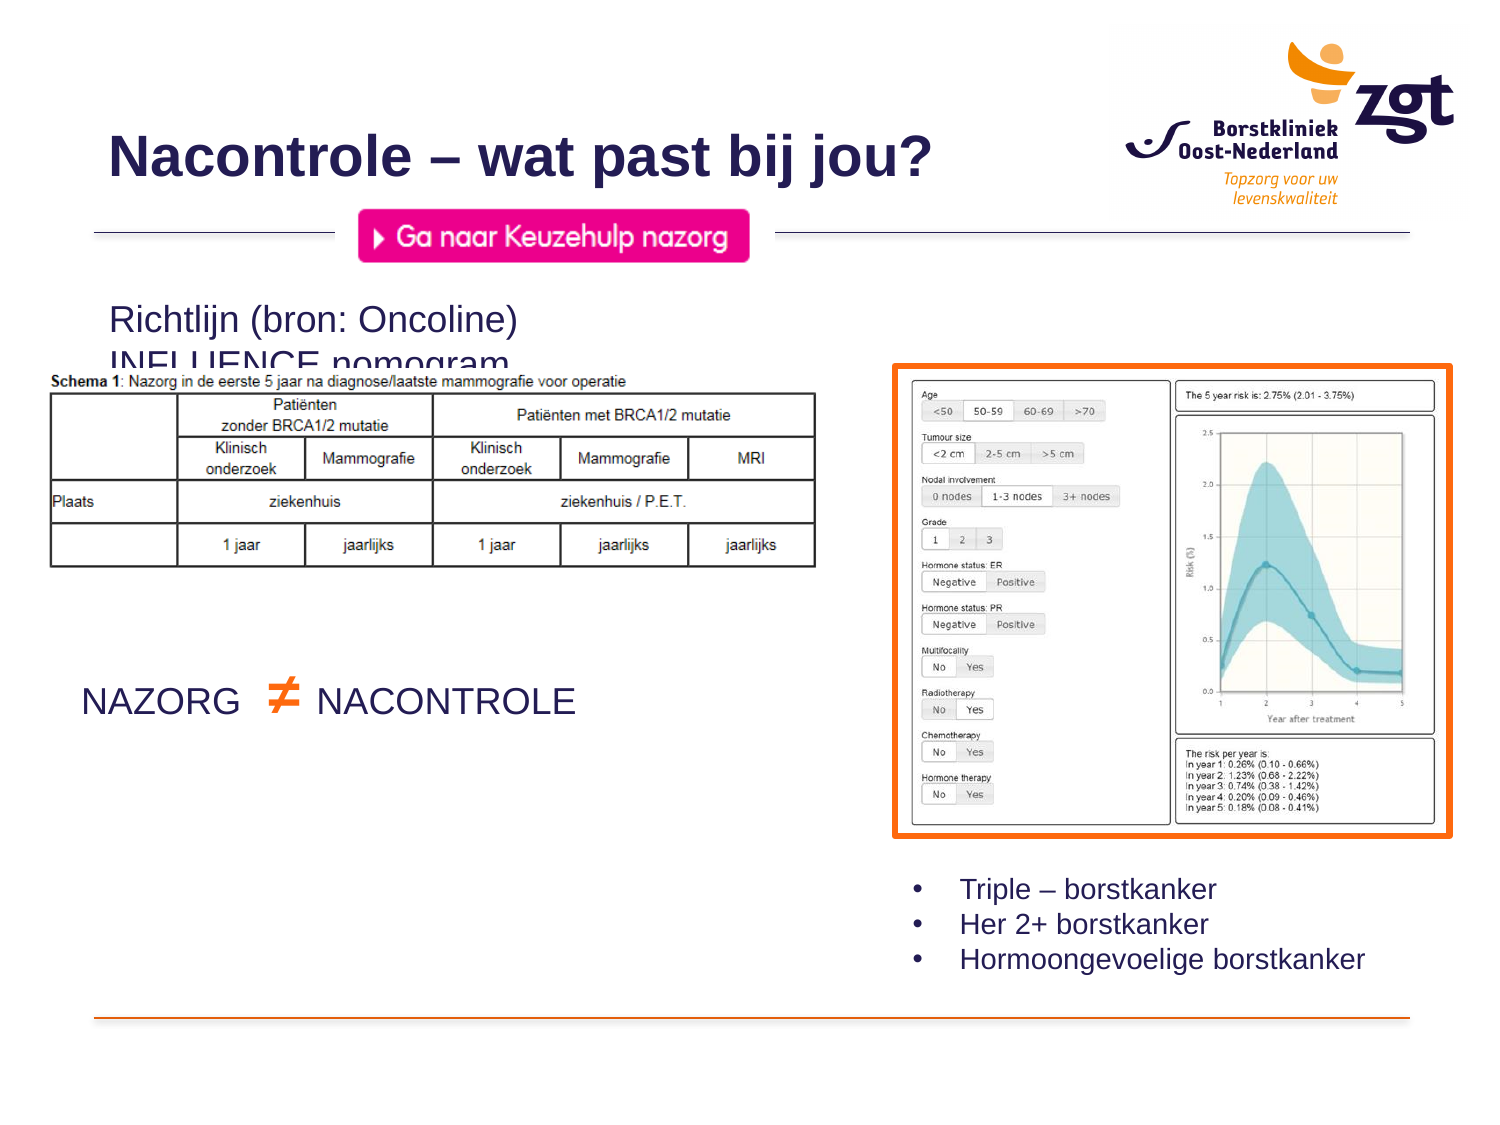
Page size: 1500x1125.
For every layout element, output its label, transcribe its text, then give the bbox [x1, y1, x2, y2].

list Richtlijn (bron: Oncoline) INFLUENCE nomogram [93, 287, 1410, 1005]
picture [897, 368, 1447, 834]
picture [334, 191, 775, 288]
text_box NAZORG ≠ NACONTROLE [66, 648, 743, 824]
picture [43, 368, 823, 570]
picture [1109, 24, 1470, 221]
title Nacontrole – wat past bij jou? [93, 86, 1110, 221]
text_box Triple – borstkanker Her 2+ borstkanker Hormoongevoelige borstkanker [897, 863, 1447, 983]
